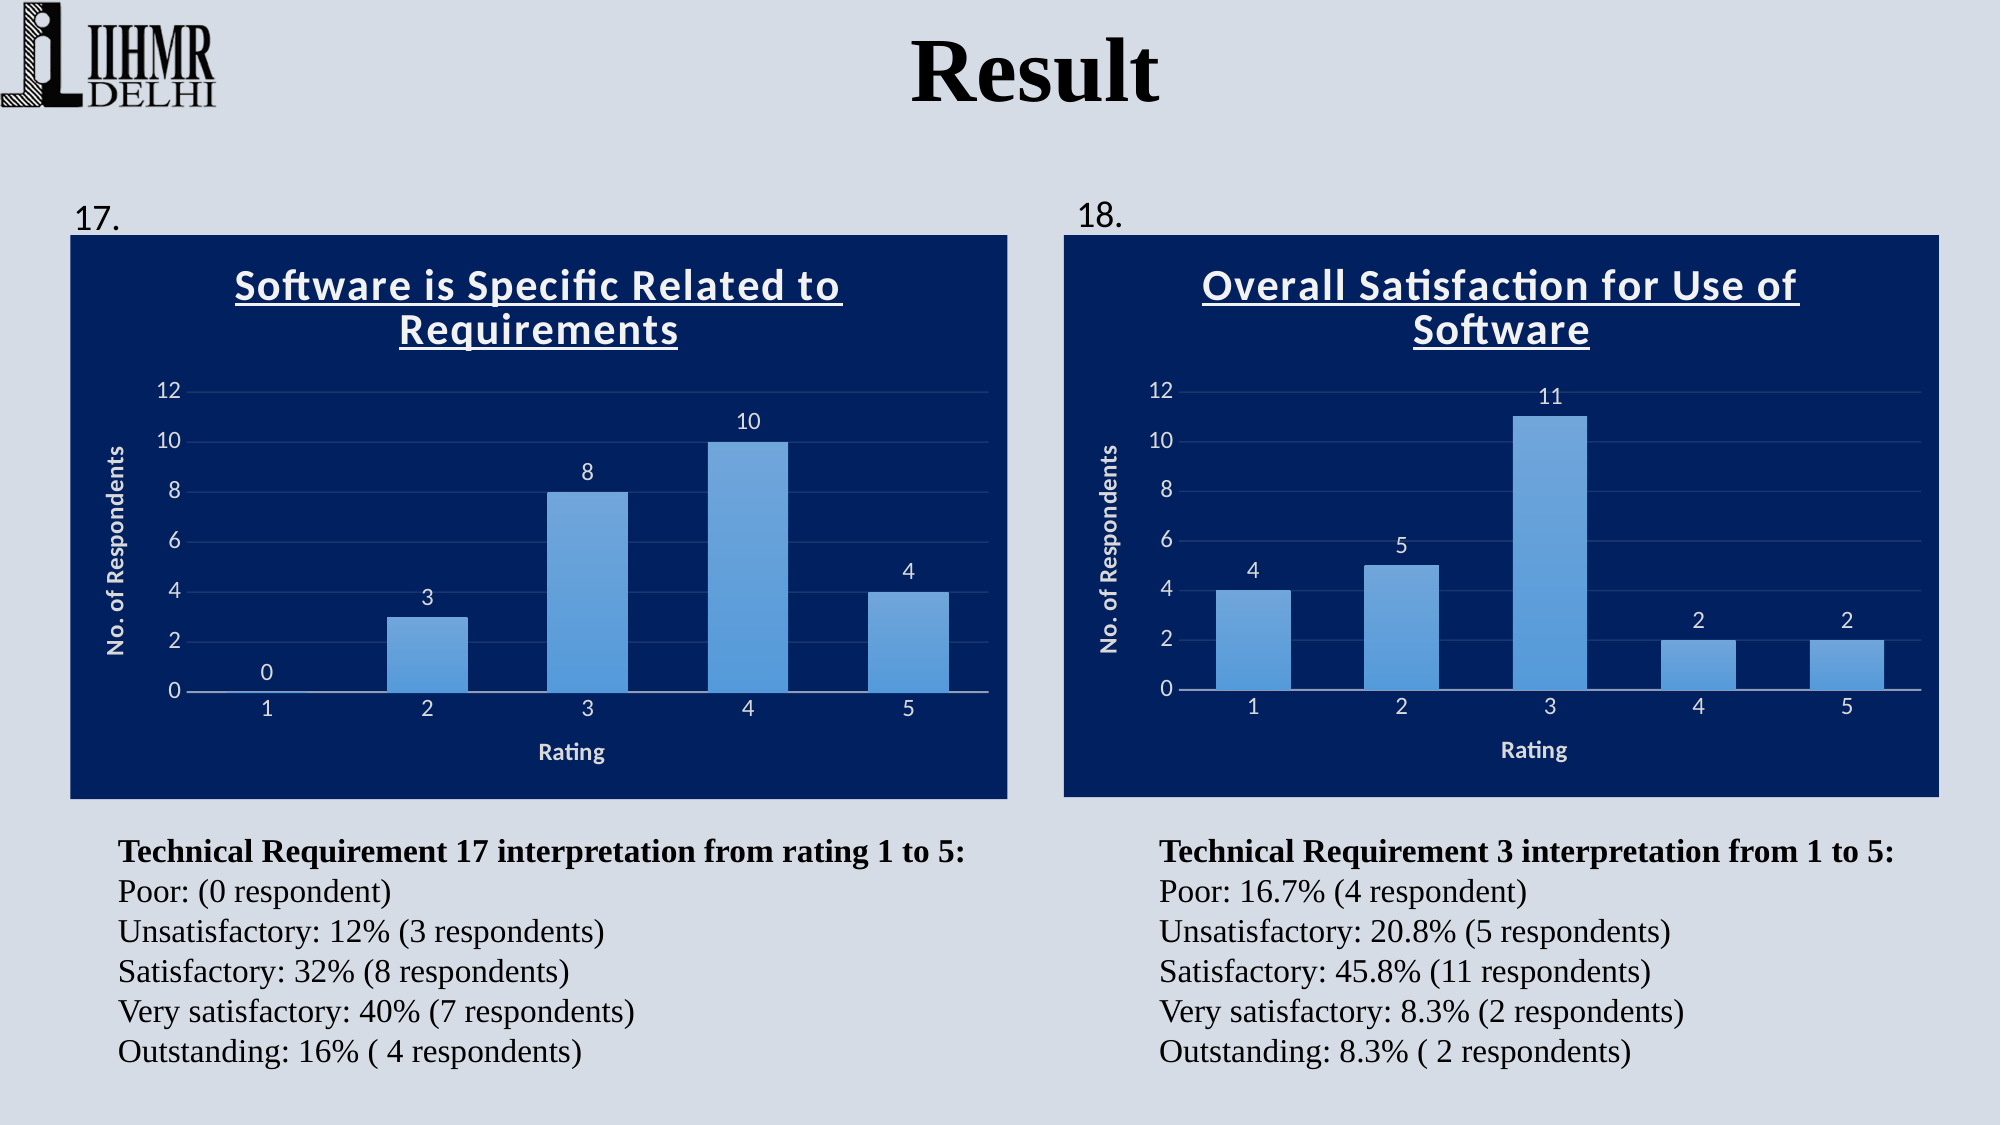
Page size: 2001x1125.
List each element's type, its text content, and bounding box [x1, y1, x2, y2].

text_box Technical Requirement 17 interpretation from rating 1 to 5: Poor: (0 respondent) Unsatisfactory: 12% (3 respondents) Satisfactory: 32% (8 respondents) Very satisfactory: 40% (7 respondents) Outstanding: 16% ( 4 respondents) [103, 821, 983, 1122]
text_box 17. [58, 185, 136, 246]
text_box 18. [1061, 182, 1139, 243]
picture [0, 0, 229, 108]
text_box Technical Requirement 3 interpretation from 1 to 5: Poor: 16.7% (4 respondent) Unsatisfactory: 20.8% (5 respondents) Satisfactory: 45.8% (11 respondents) Very satisfactory: 8.3% (2 respondents) Outstanding: 8.3% ( 2 respondents) [1144, 821, 1912, 1117]
chart [1063, 235, 1939, 797]
title Result [173, 0, 1899, 144]
chart [70, 235, 1008, 800]
